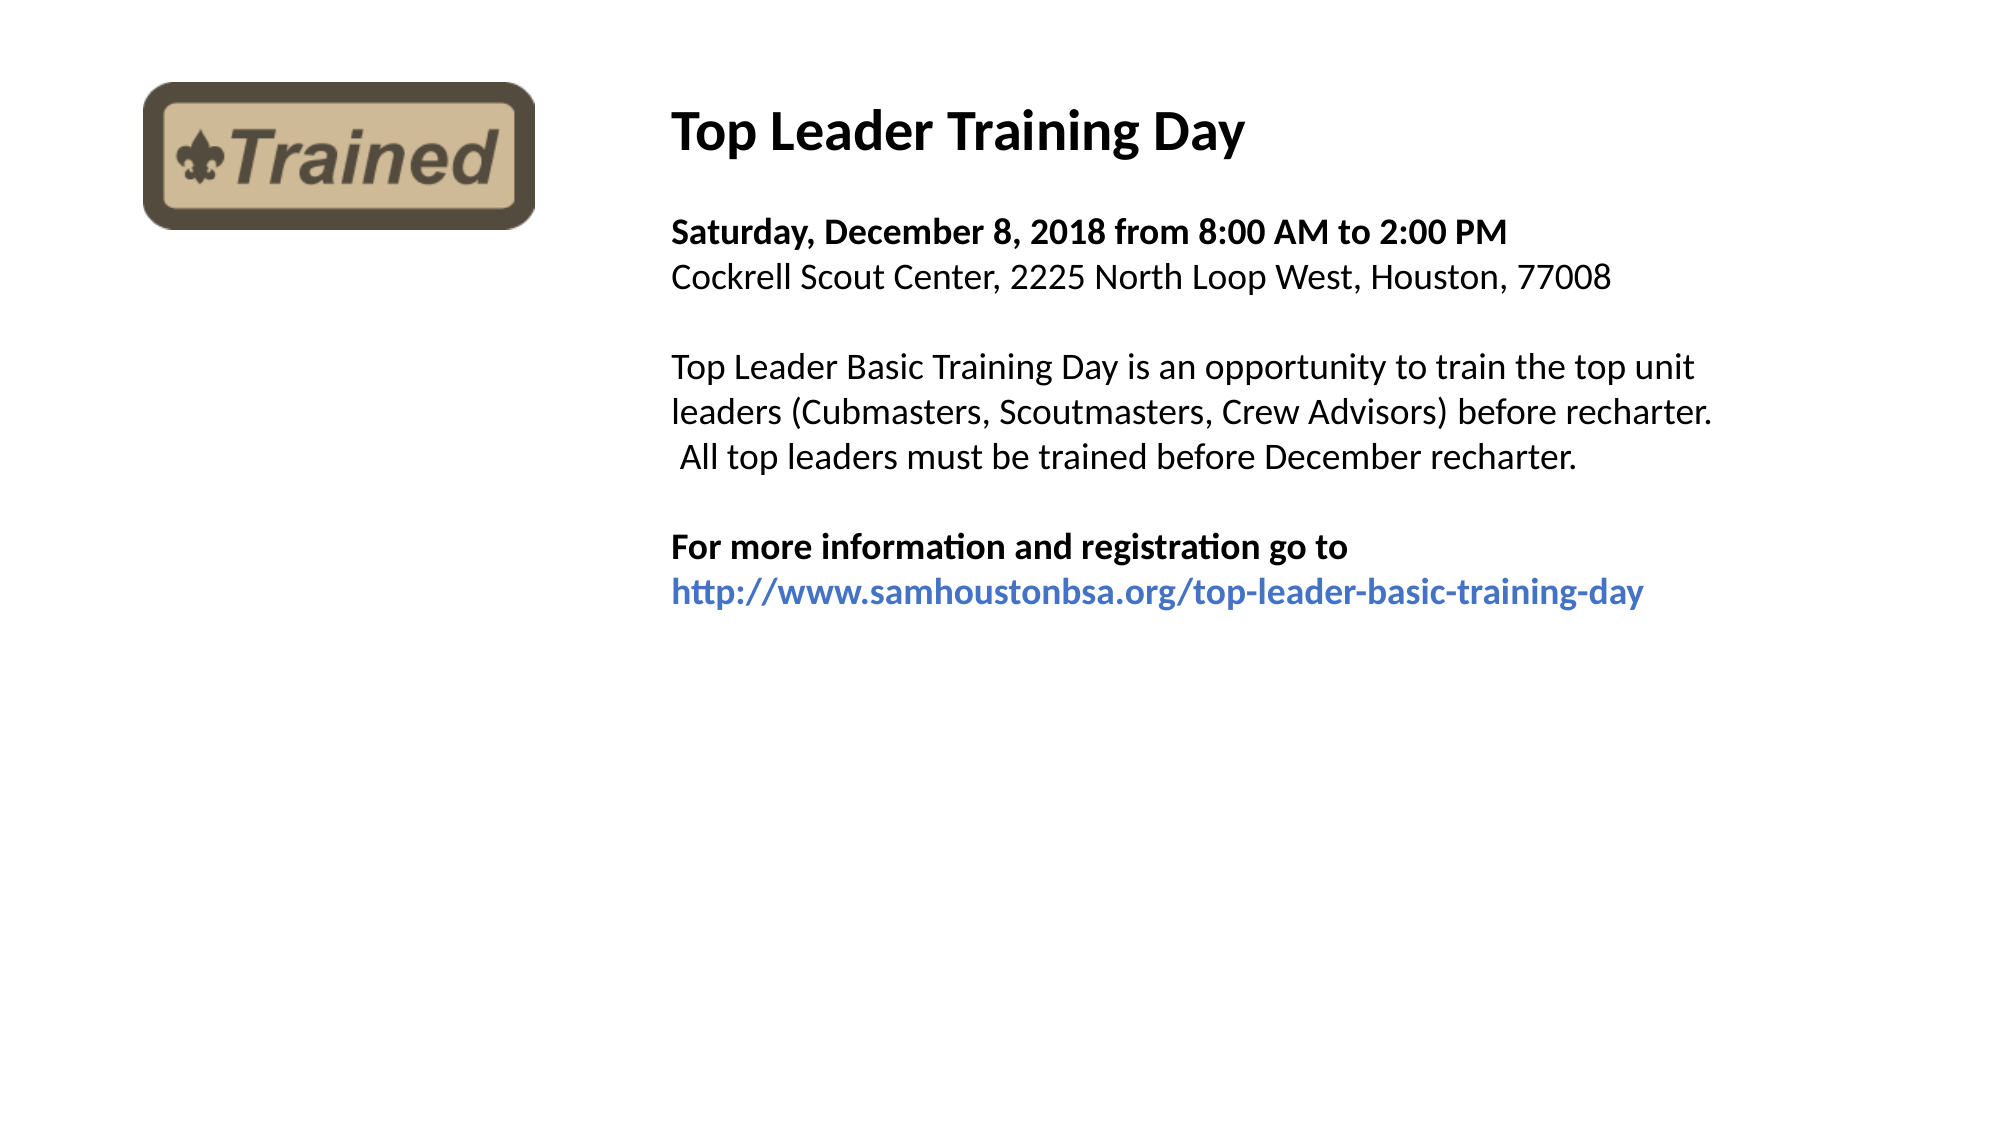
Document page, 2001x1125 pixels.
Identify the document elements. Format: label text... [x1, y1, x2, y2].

text_box Top Leader Training Day Saturday, December 8, 2018 from 8:00 AM to 2:00 PM Cockrell Scout Center, 2225 North Loop West, Houston, 77008 Top Leader Basic Training Day is an opportunity to train the top unit leaders (Cubmasters, Scoutmasters, Crew Advisors) before recharter. All top leaders must be trained before December recharter. For more information and registration go to http://www.samhoustonbsa.org/top-leader-basic-training-day [656, 84, 1779, 710]
picture [143, 82, 535, 230]
